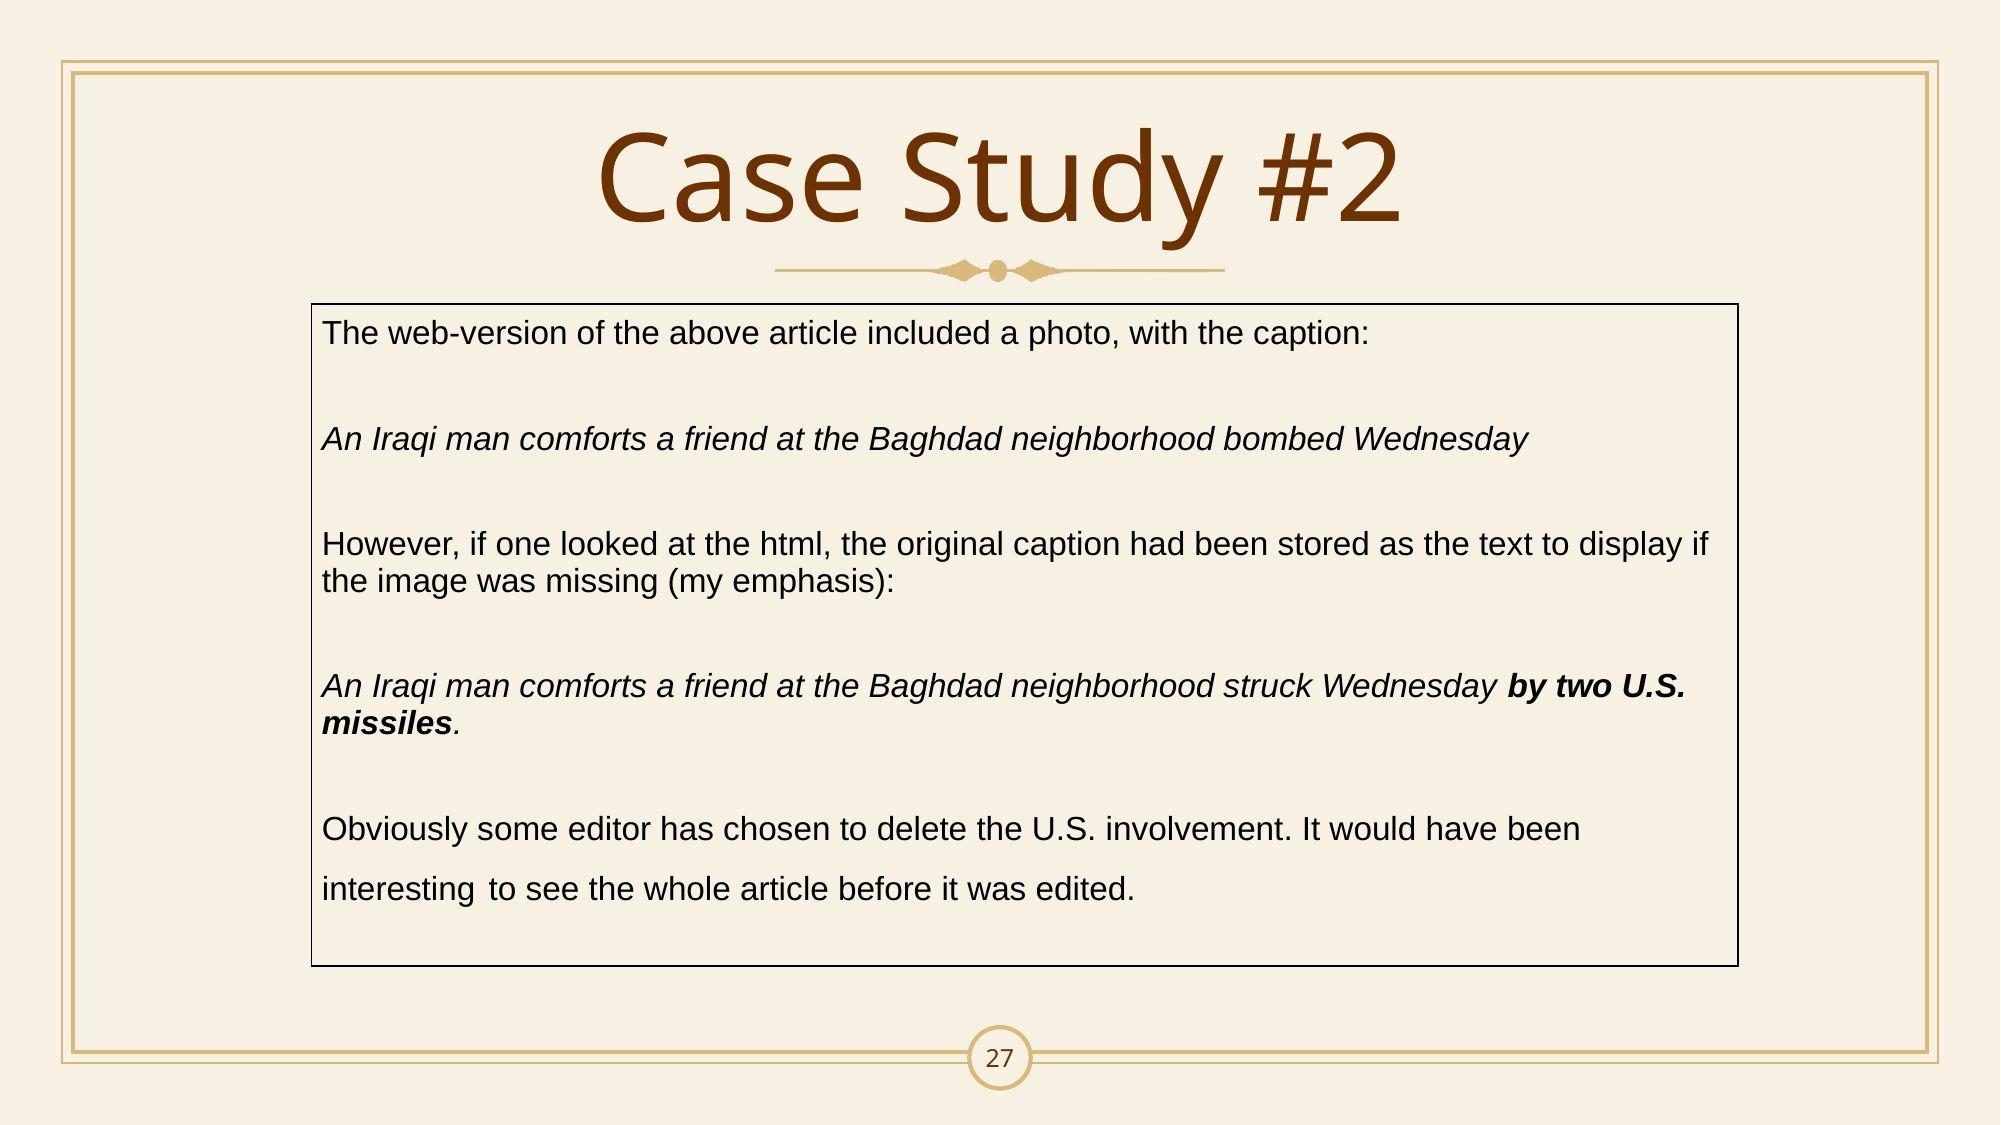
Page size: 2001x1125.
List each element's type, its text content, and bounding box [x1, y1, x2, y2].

picture [775, 259, 1225, 282]
table_header The web-version of the above article included a photo, with the caption: An Iraqi man comforts a friend at the Baghdad neighborhood bombed Wednesday However, if one looked at the html, the original caption had been stored as the text to display if the image was missing (my emphasis): An Iraqi man comforts a friend at the Baghdad neighborhood struck Wednesday by two U.S. missiles. Obviously some editor has chosen to delete the U.S. involvement. It would have been interesting to see the whole article before it was edited. [312, 305, 1737, 965]
slide_number 27 [954, 1029, 1045, 1089]
title Case Study #2 [137, 107, 1863, 256]
text_box [1109, 300, 1140, 451]
